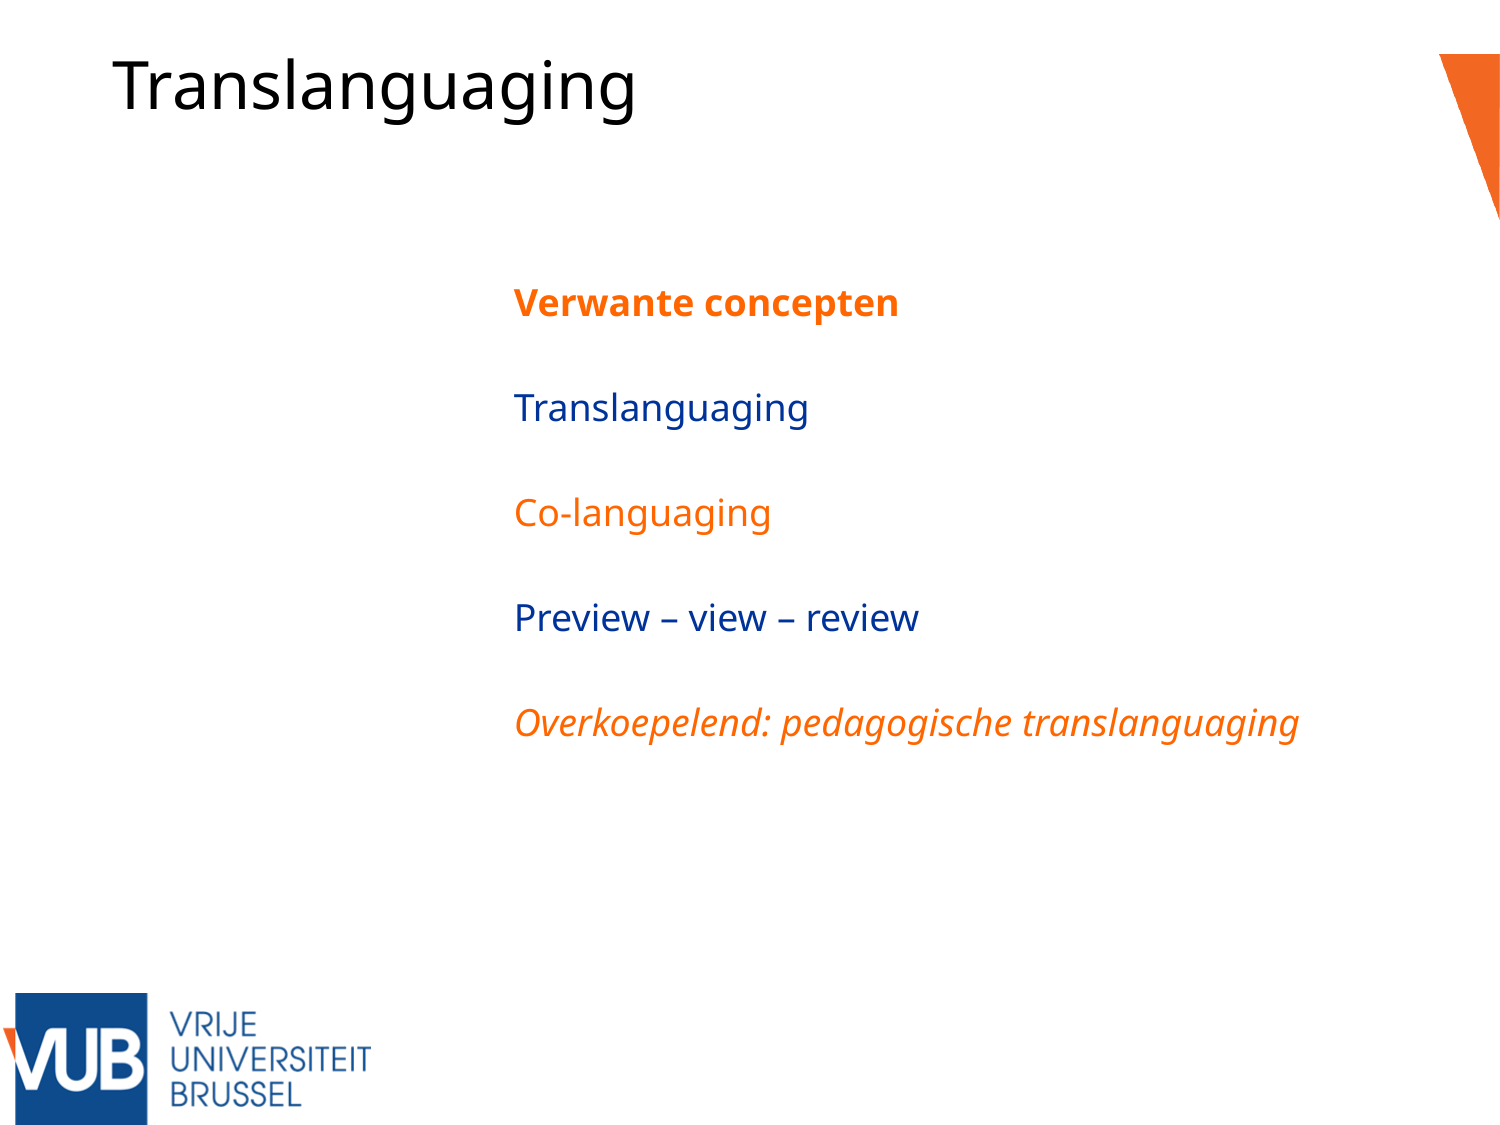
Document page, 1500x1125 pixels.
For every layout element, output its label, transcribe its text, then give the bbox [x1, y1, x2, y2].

picture [3, 993, 371, 1125]
picture [1439, 54, 1500, 220]
list Verwante concepten Translanguaging Co-languaging Preview – view – review Overkoepelend: pedagogische translanguaging [513, 278, 1436, 1071]
list Translanguaging [112, 42, 1436, 244]
